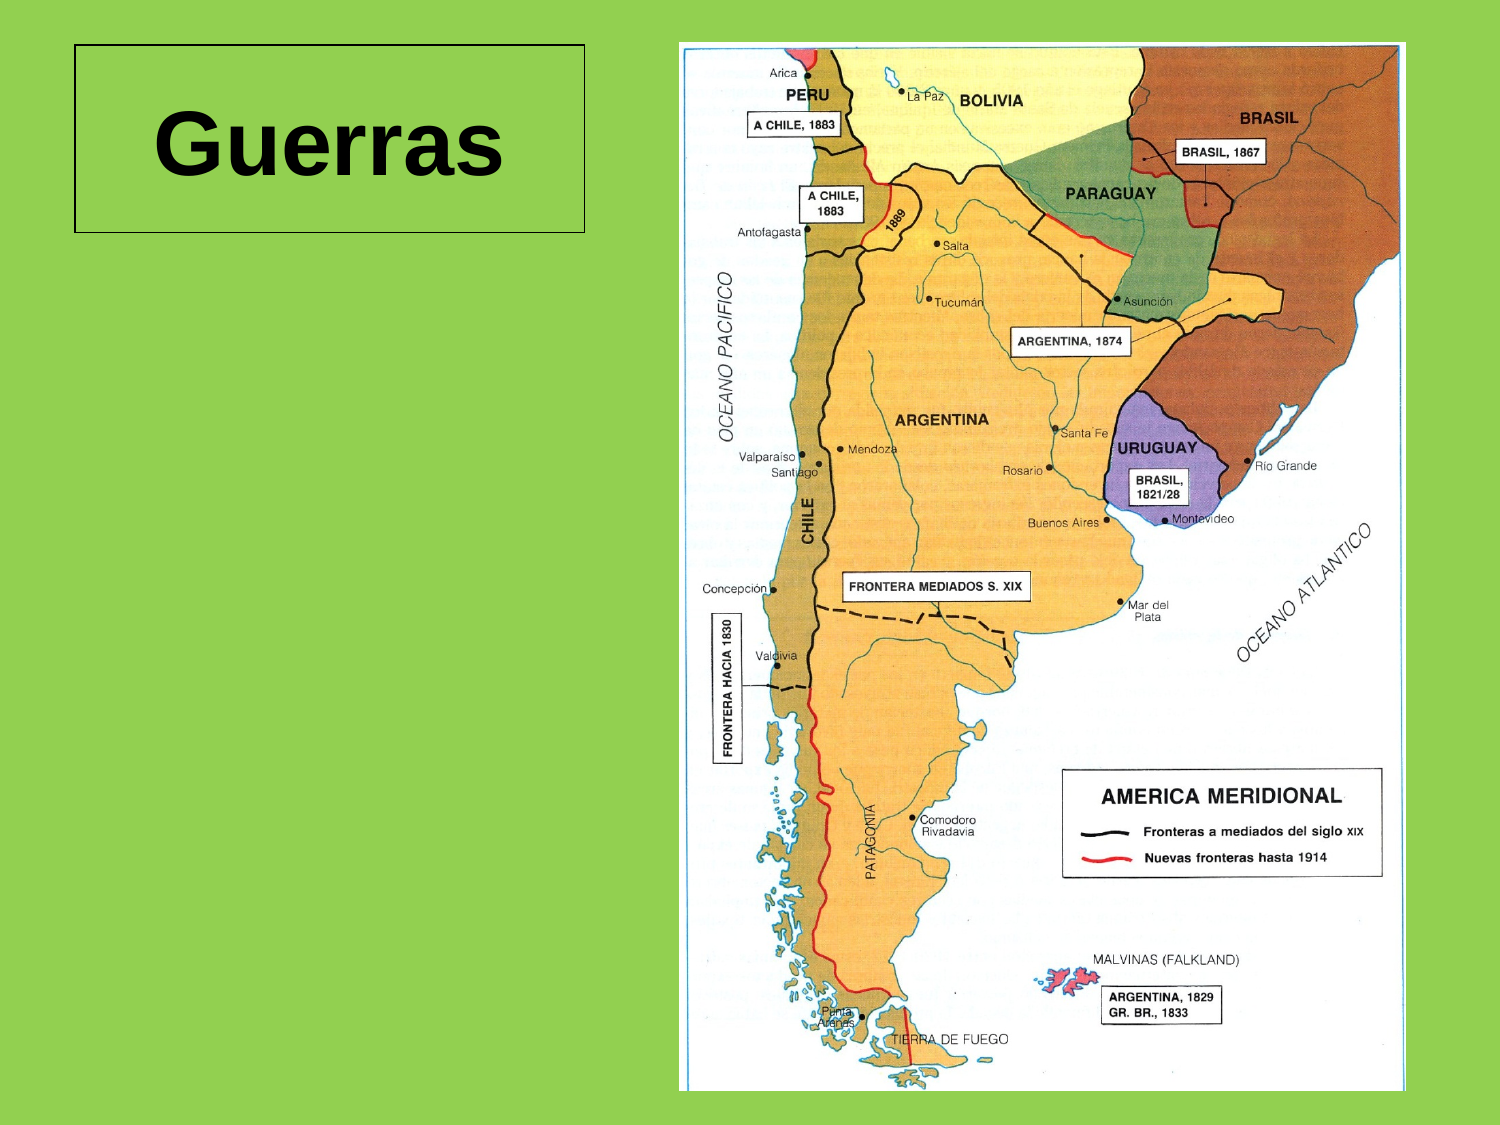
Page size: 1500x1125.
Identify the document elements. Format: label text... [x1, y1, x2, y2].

title Guerras [75, 45, 585, 233]
picture [678, 42, 1406, 1091]
